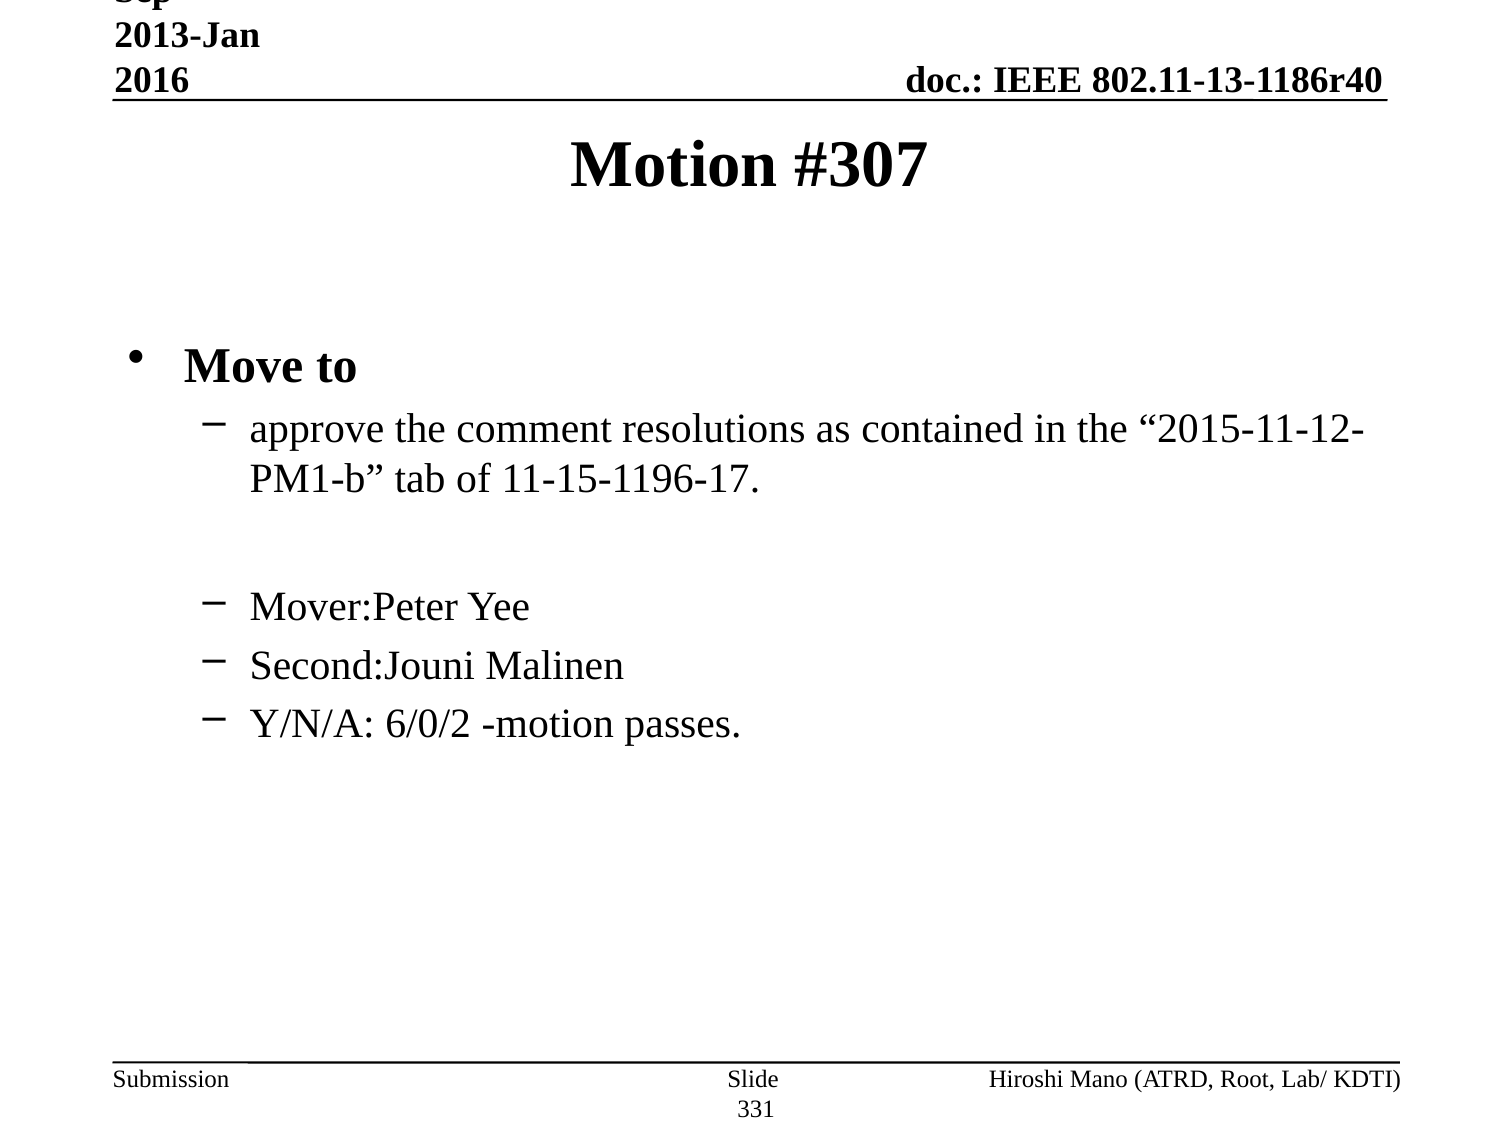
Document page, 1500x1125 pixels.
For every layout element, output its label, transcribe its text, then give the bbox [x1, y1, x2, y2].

slide_number Slide 331 [712, 1061, 800, 1093]
list Move to approve the comment resolutions as contained in the “2015-11-12-PM1-b” tab of 11-15-1196-17. Mover:Peter Yee Second:Jouni Malinen Y/N/A: 6/0/2 -motion passes. [112, 324, 1388, 1001]
footer Hiroshi Mano (ATRD, Root, Lab/ KDTI) [984, 1061, 1402, 1093]
title Motion #307 [112, 112, 1388, 288]
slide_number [114, 54, 265, 101]
